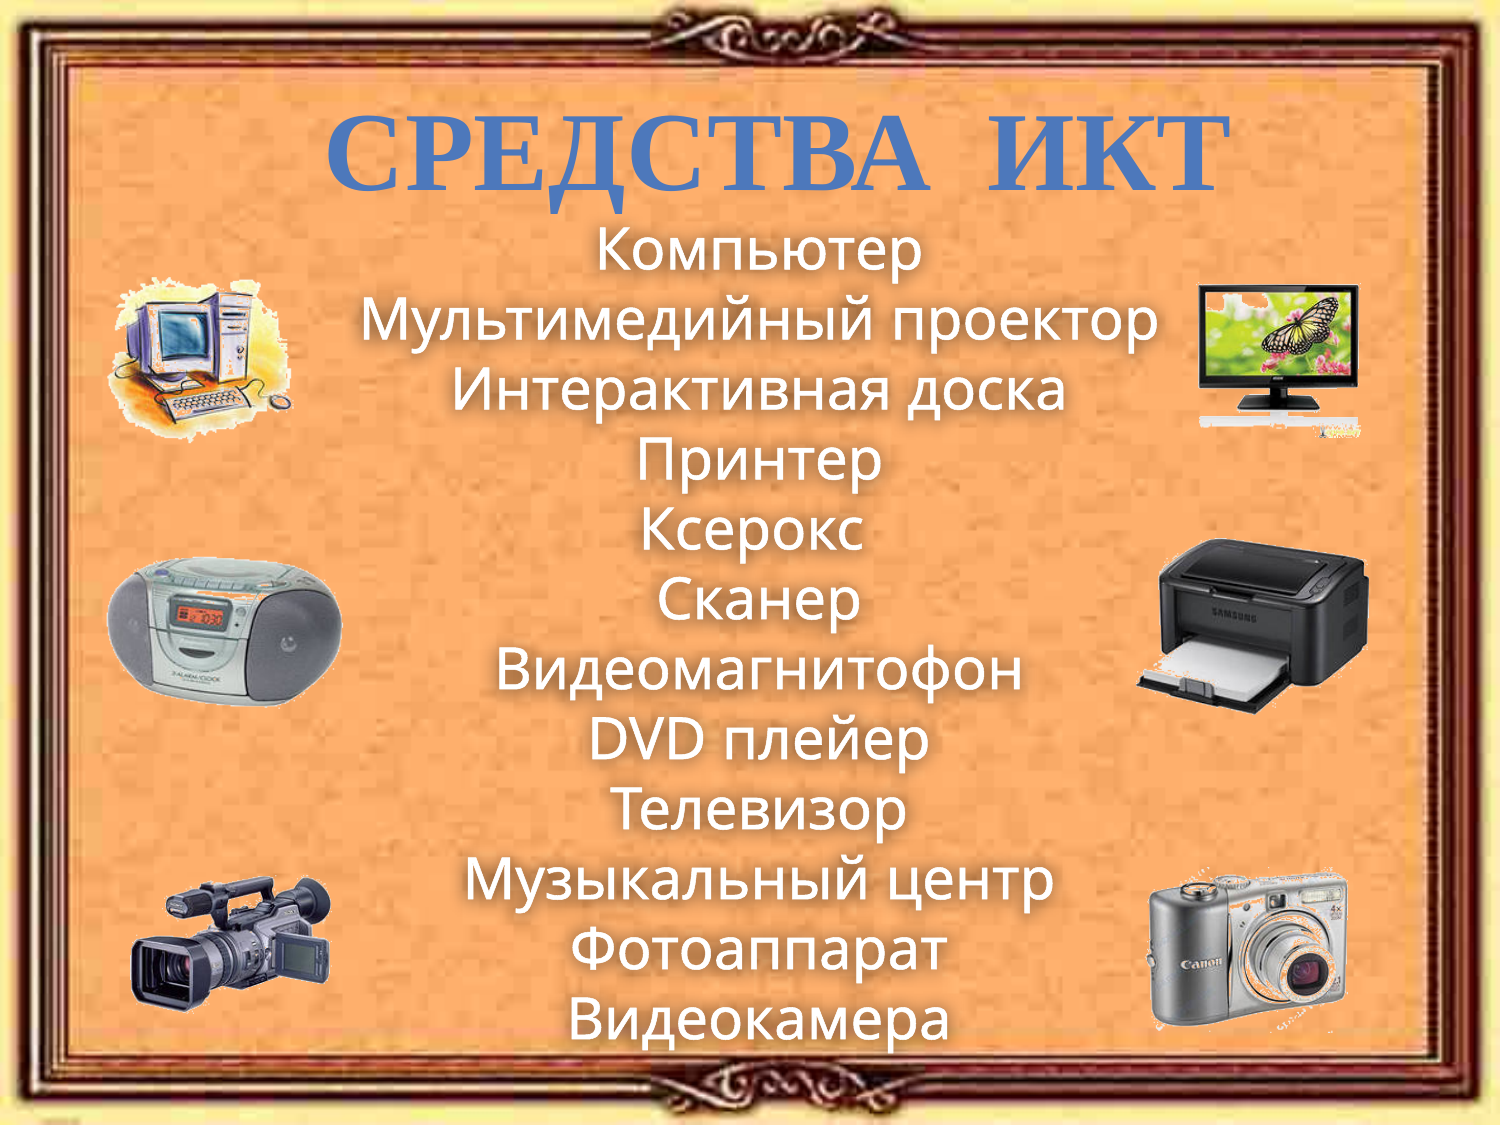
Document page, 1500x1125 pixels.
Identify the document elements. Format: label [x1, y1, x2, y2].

picture [1195, 280, 1361, 438]
picture [105, 257, 295, 447]
picture [1136, 866, 1358, 1033]
list [0, 0, 1500, 1125]
picture [128, 866, 334, 1021]
picture [1136, 538, 1369, 715]
picture [93, 538, 358, 729]
